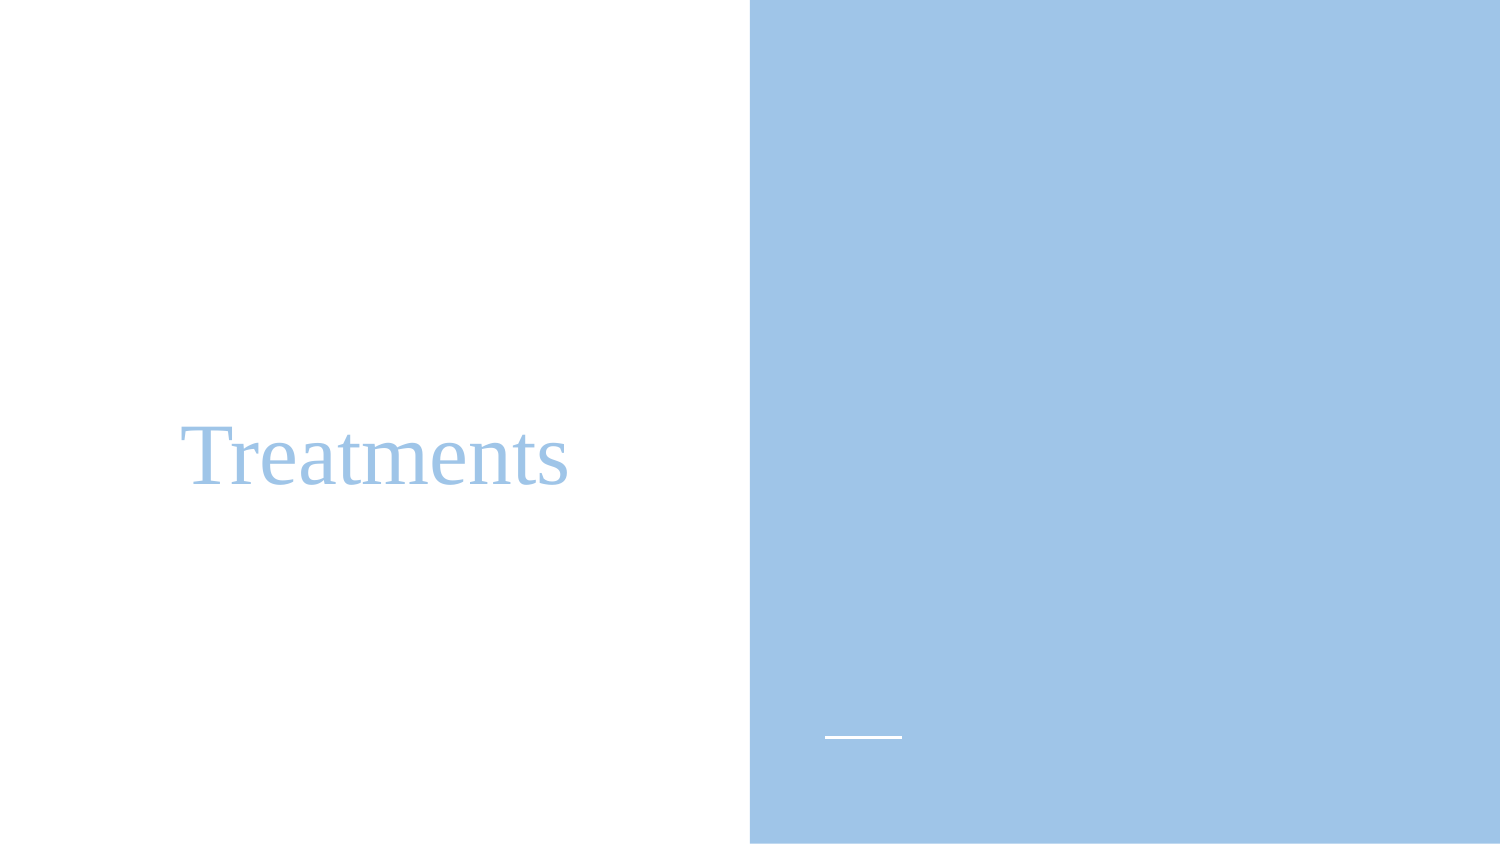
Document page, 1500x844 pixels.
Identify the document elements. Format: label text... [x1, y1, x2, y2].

title Treatments [43, 224, 708, 518]
